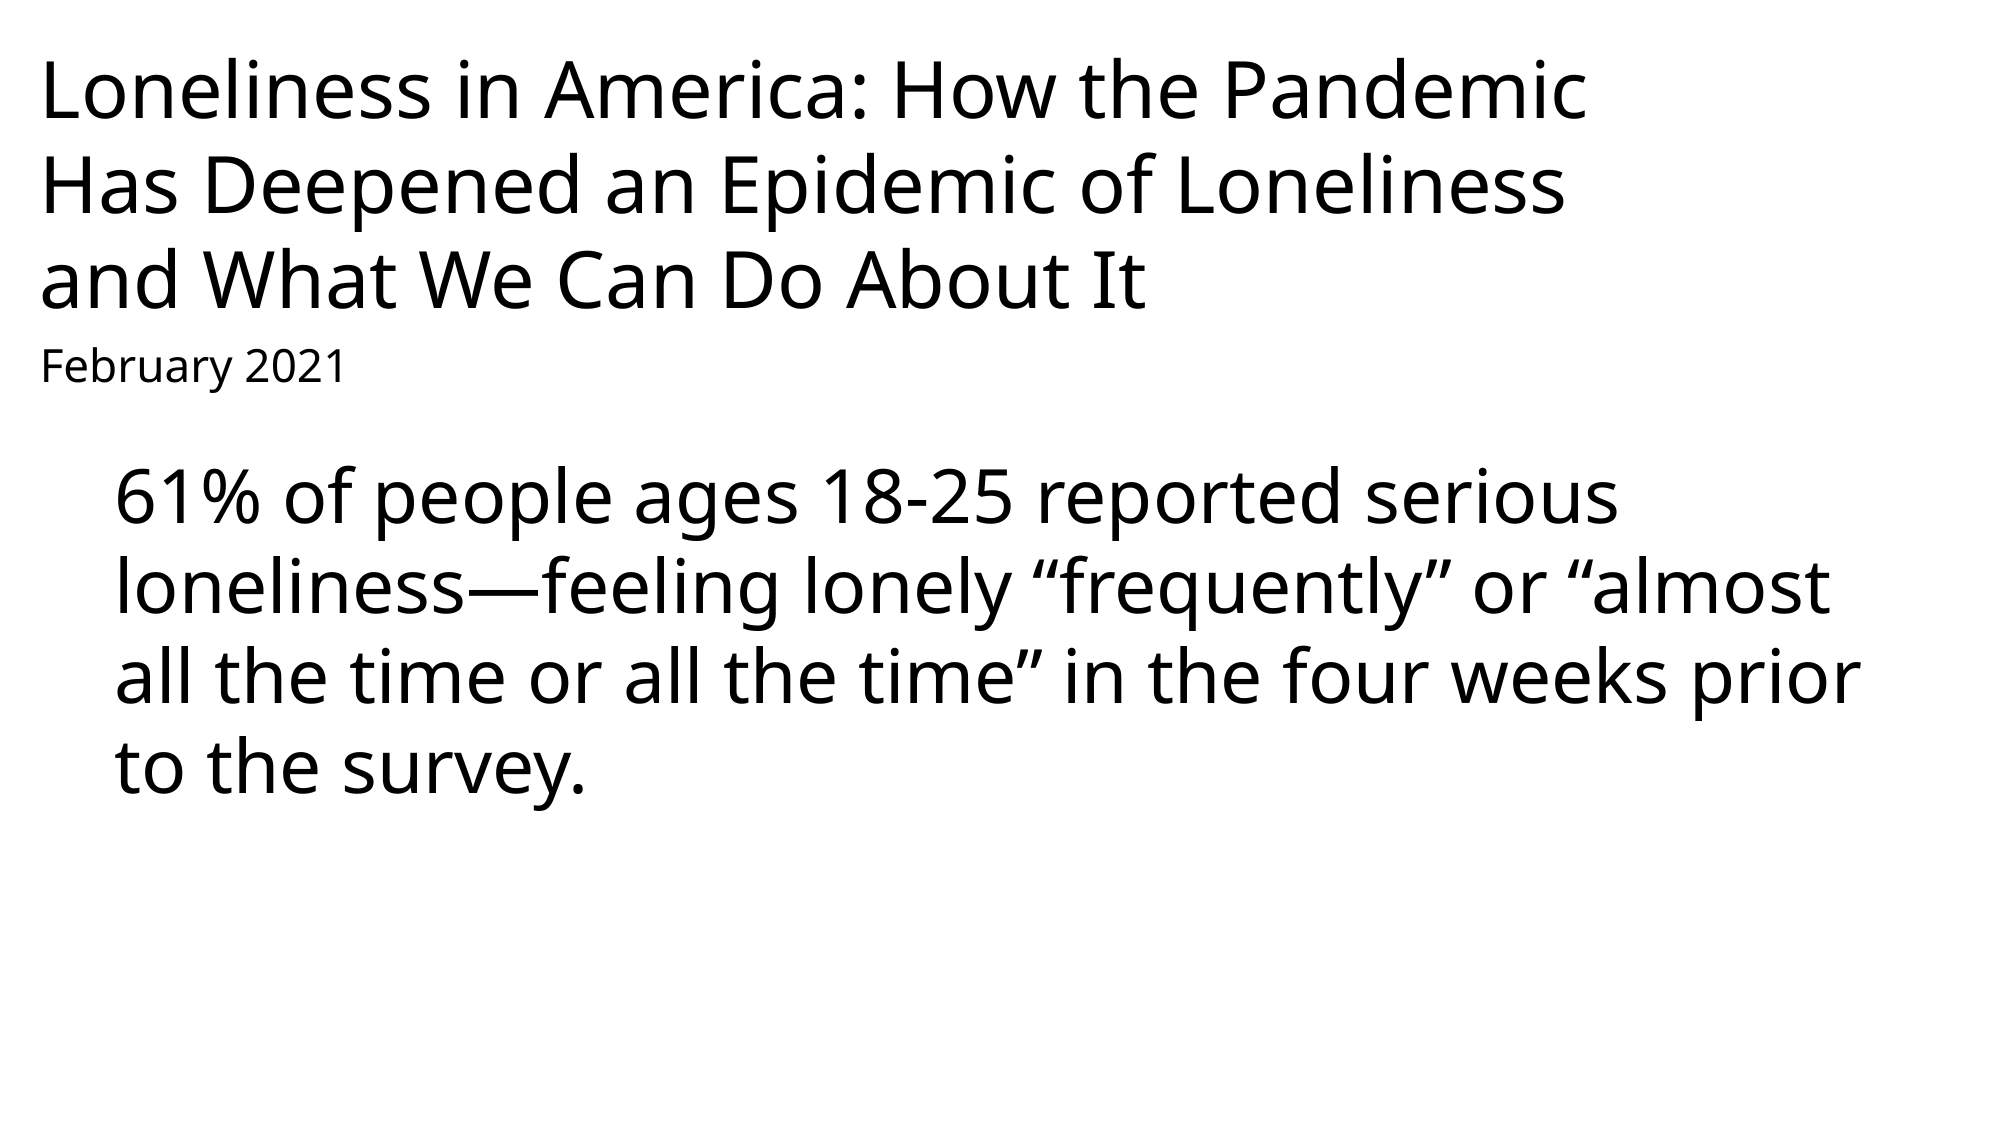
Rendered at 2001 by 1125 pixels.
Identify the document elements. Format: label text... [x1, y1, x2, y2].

text_box 61% of people ages 18-25 reported serious loneliness—feeling lonely “frequently” or “almost all the time or all the time” in the four weeks prior to the survey. [99, 441, 1900, 817]
text_box Loneliness in America: How the Pandemic Has Deepened an Epidemic of Loneliness and What We Can Do About It February 2021 [24, 32, 1669, 400]
